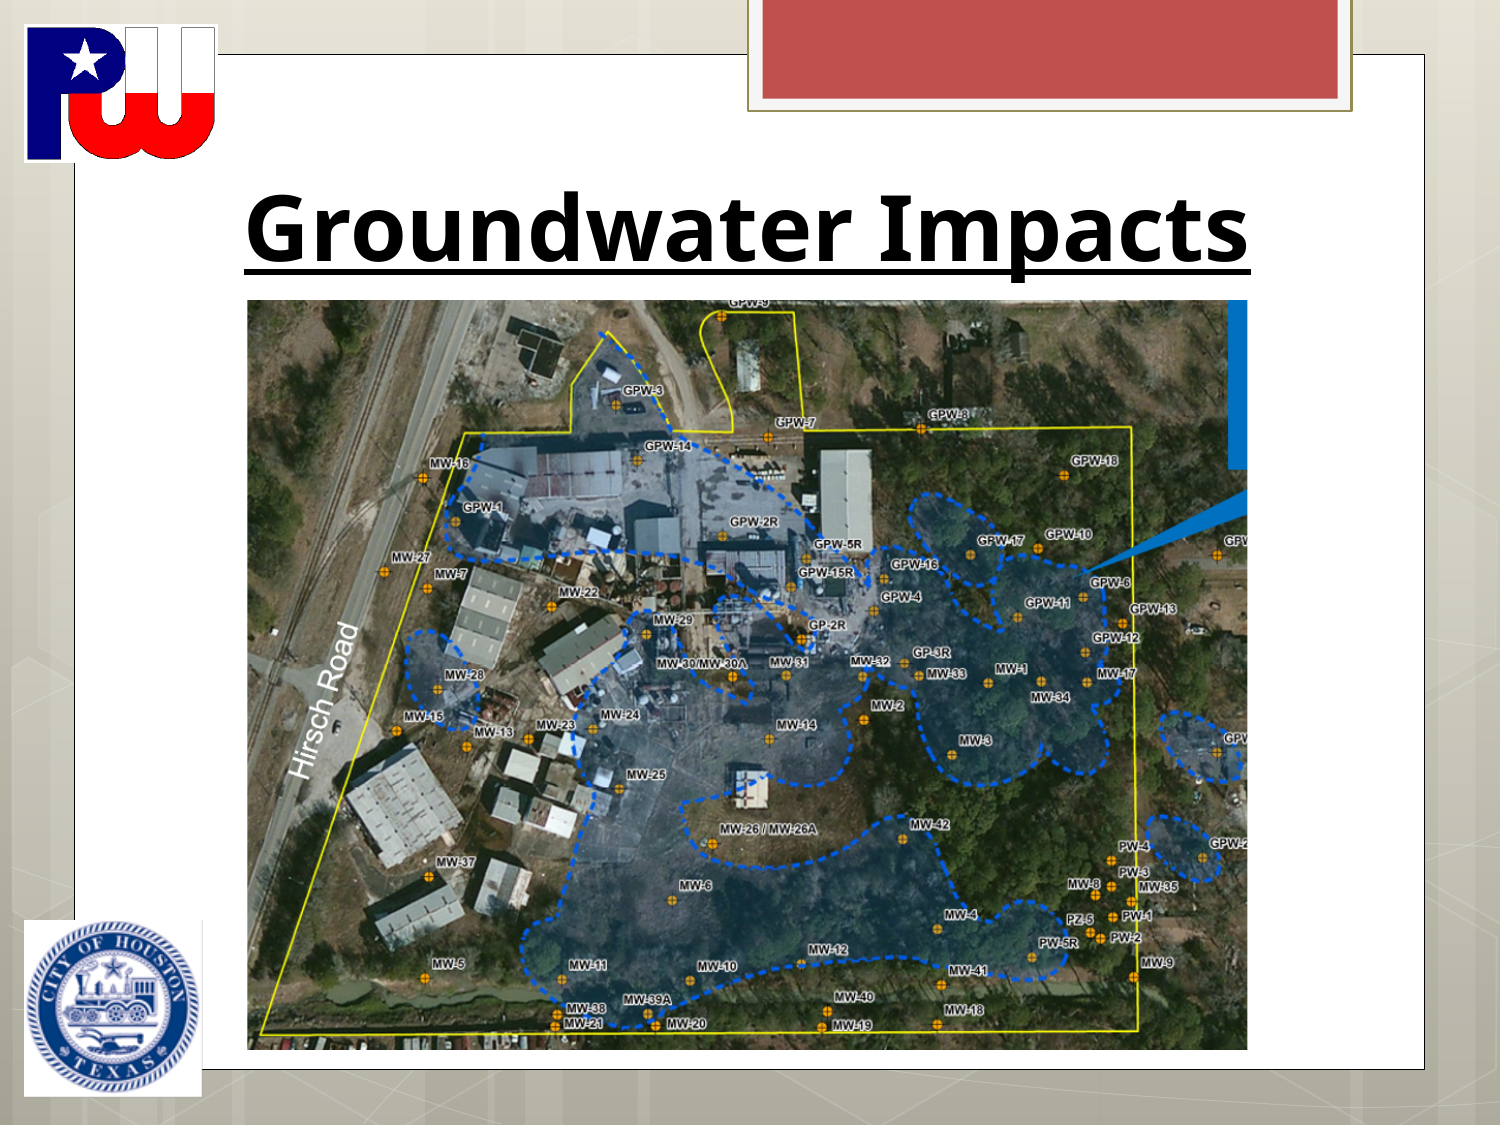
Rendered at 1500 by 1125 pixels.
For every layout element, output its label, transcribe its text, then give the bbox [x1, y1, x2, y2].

picture [24, 920, 204, 1100]
picture [247, 299, 1248, 1051]
title Groundwater Impacts [171, 149, 1324, 288]
picture [24, 24, 218, 163]
